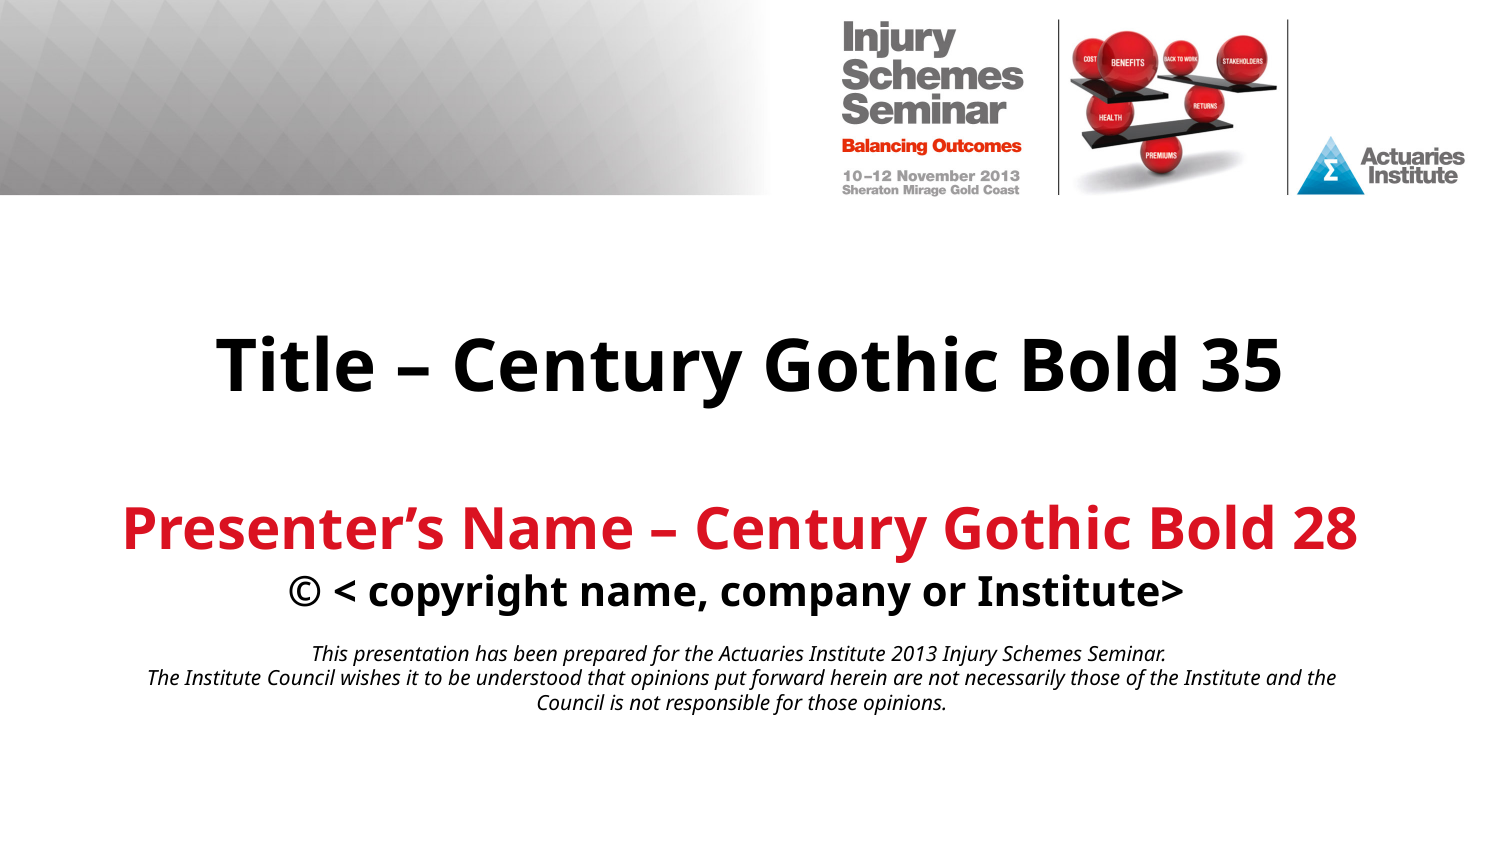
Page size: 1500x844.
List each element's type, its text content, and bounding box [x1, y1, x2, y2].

picture [0, 0, 1500, 200]
text_box Presenter’s Name – Century Gothic Bold 28 © < copyright name, company or Institute> This presentation has been prepared for the Actuaries Institute 2013 Injury Schemes Seminar. The Institute Council wishes it to be understood that opinions put forward herein are not necessarily those of the Institute and the Council is not responsible for those opinions. [106, 467, 1378, 798]
title Title – Century Gothic Bold 35 [75, 292, 1425, 433]
